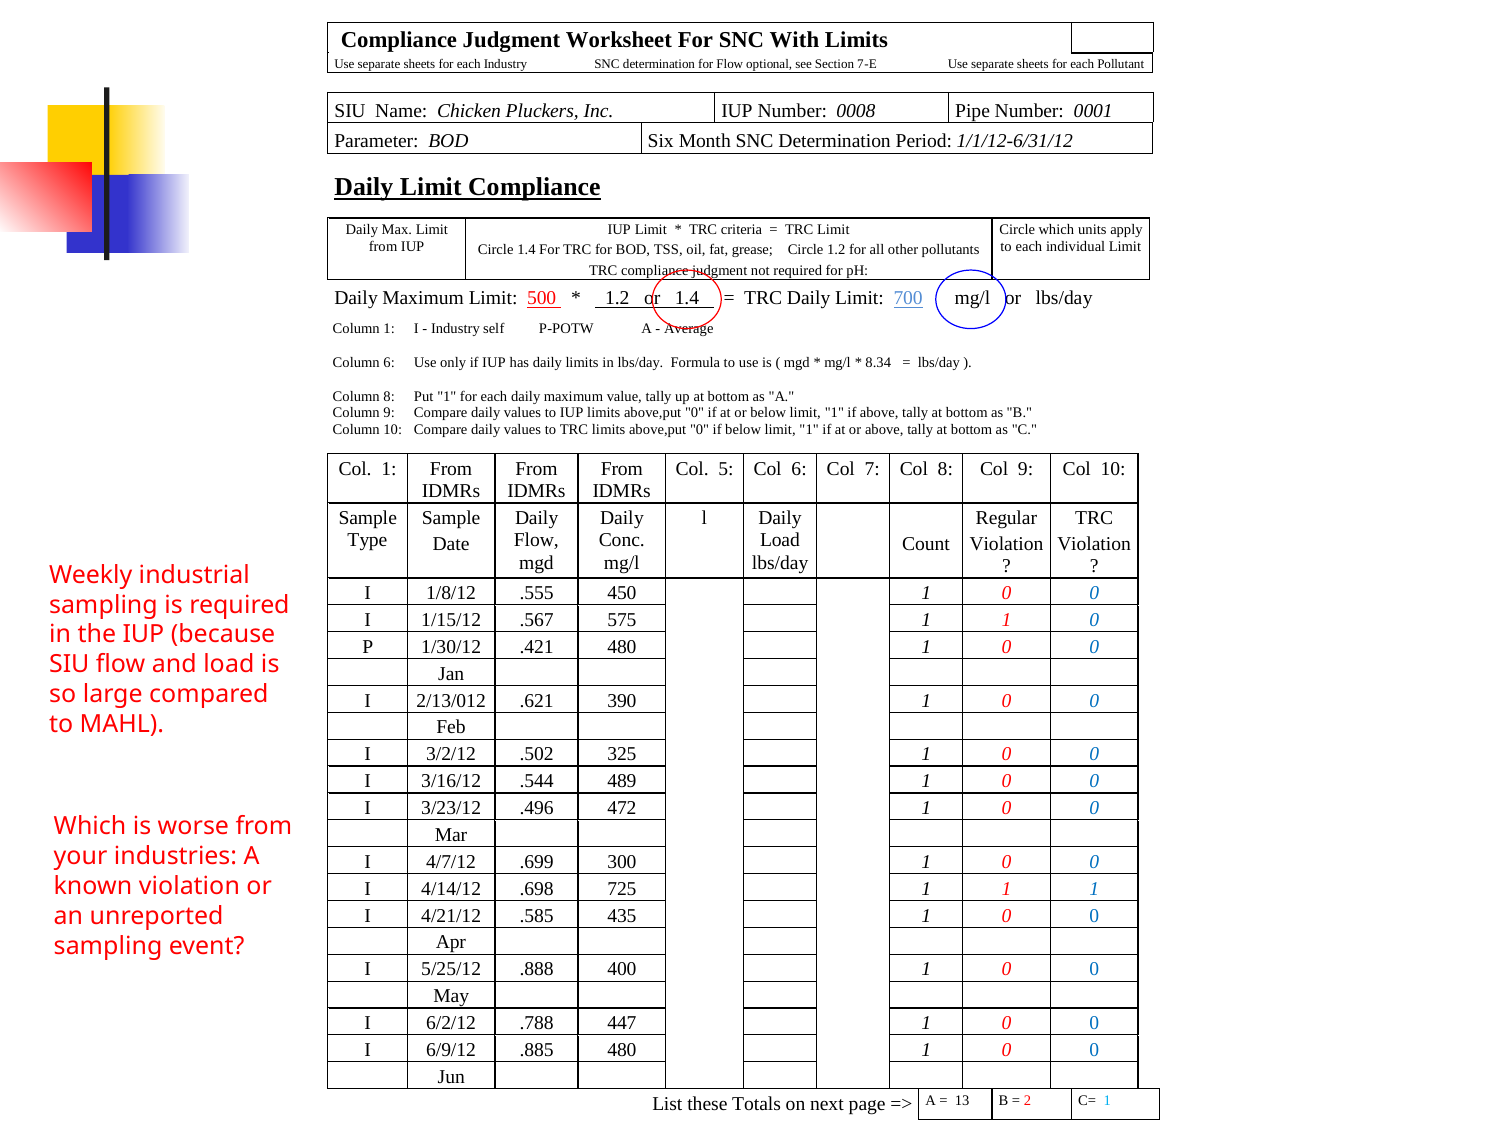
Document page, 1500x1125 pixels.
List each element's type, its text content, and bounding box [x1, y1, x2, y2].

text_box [326, 21, 1285, 1125]
text_box Which is worse from your industries: A known violation or an unreported sampling event? [39, 802, 314, 967]
text_box [0, 0, 1500, 75]
text_box Weekly industrial sampling is required in the IUP (because SIU flow and load is so large compared to MAHL). [34, 550, 310, 746]
